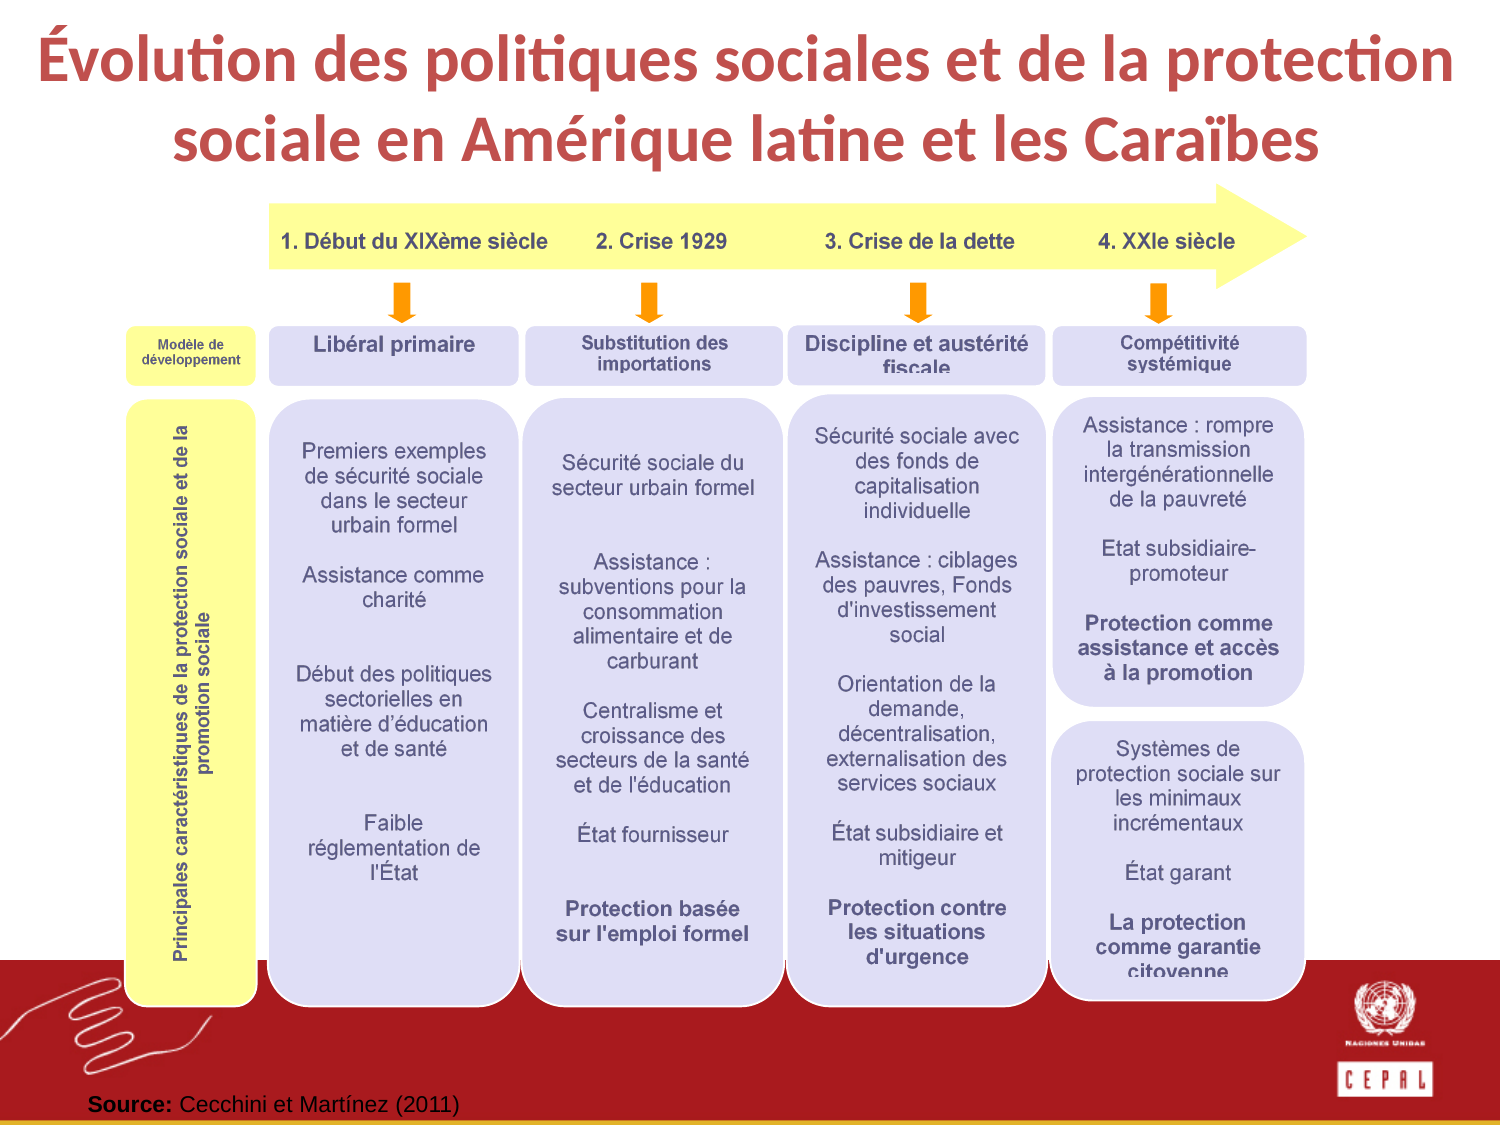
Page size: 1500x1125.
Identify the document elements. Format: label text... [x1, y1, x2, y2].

text_box Source: Cecchini et Martínez (2011) [72, 1082, 476, 1125]
picture [0, 173, 1500, 1125]
title Évolution des politiques sociales et de la protection sociale en Amérique latine et les Caraïbes [11, 7, 1483, 185]
